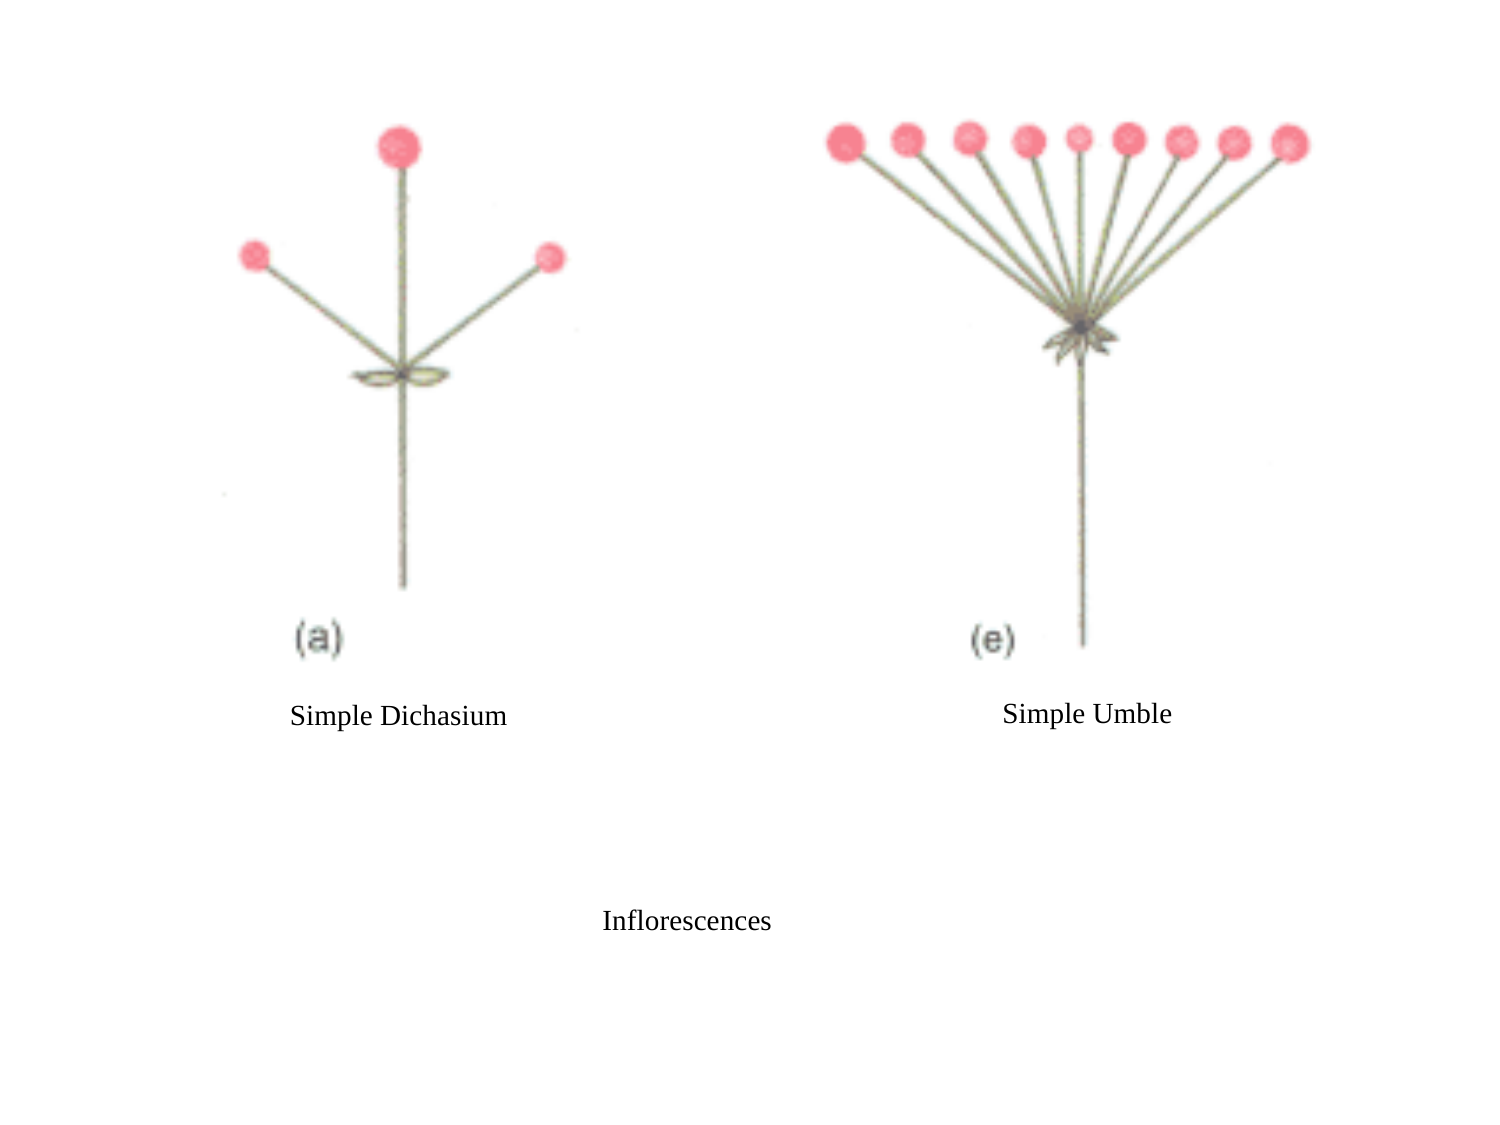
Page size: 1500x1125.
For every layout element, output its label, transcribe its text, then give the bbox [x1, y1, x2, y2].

text_box Simple Umble [987, 687, 1200, 738]
picture [799, 99, 1326, 676]
title Inflorescences [587, 825, 838, 1013]
text_box Simple Dichasium [274, 688, 563, 739]
picture [212, 118, 588, 674]
